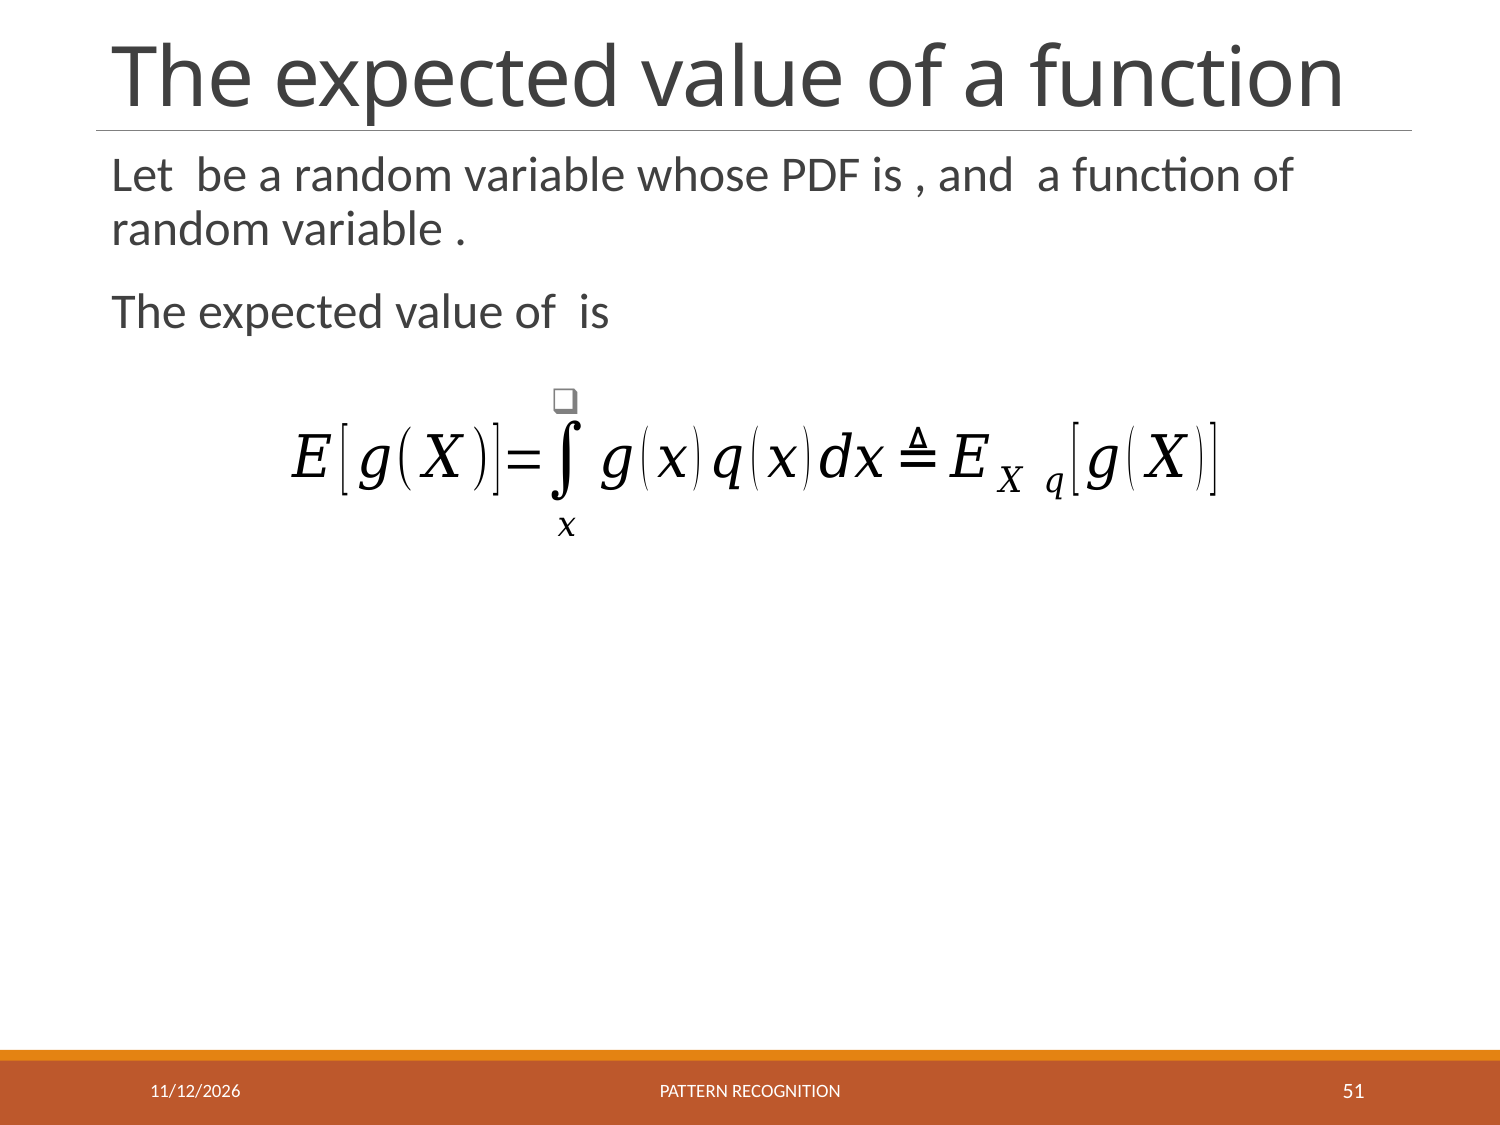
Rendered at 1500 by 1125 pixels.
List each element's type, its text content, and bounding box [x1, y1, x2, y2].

slide_number 51 [1218, 1059, 1380, 1120]
footer Pattern recognition [453, 1059, 1047, 1120]
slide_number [135, 1059, 440, 1120]
title The expected value of a function [96, 19, 1413, 131]
